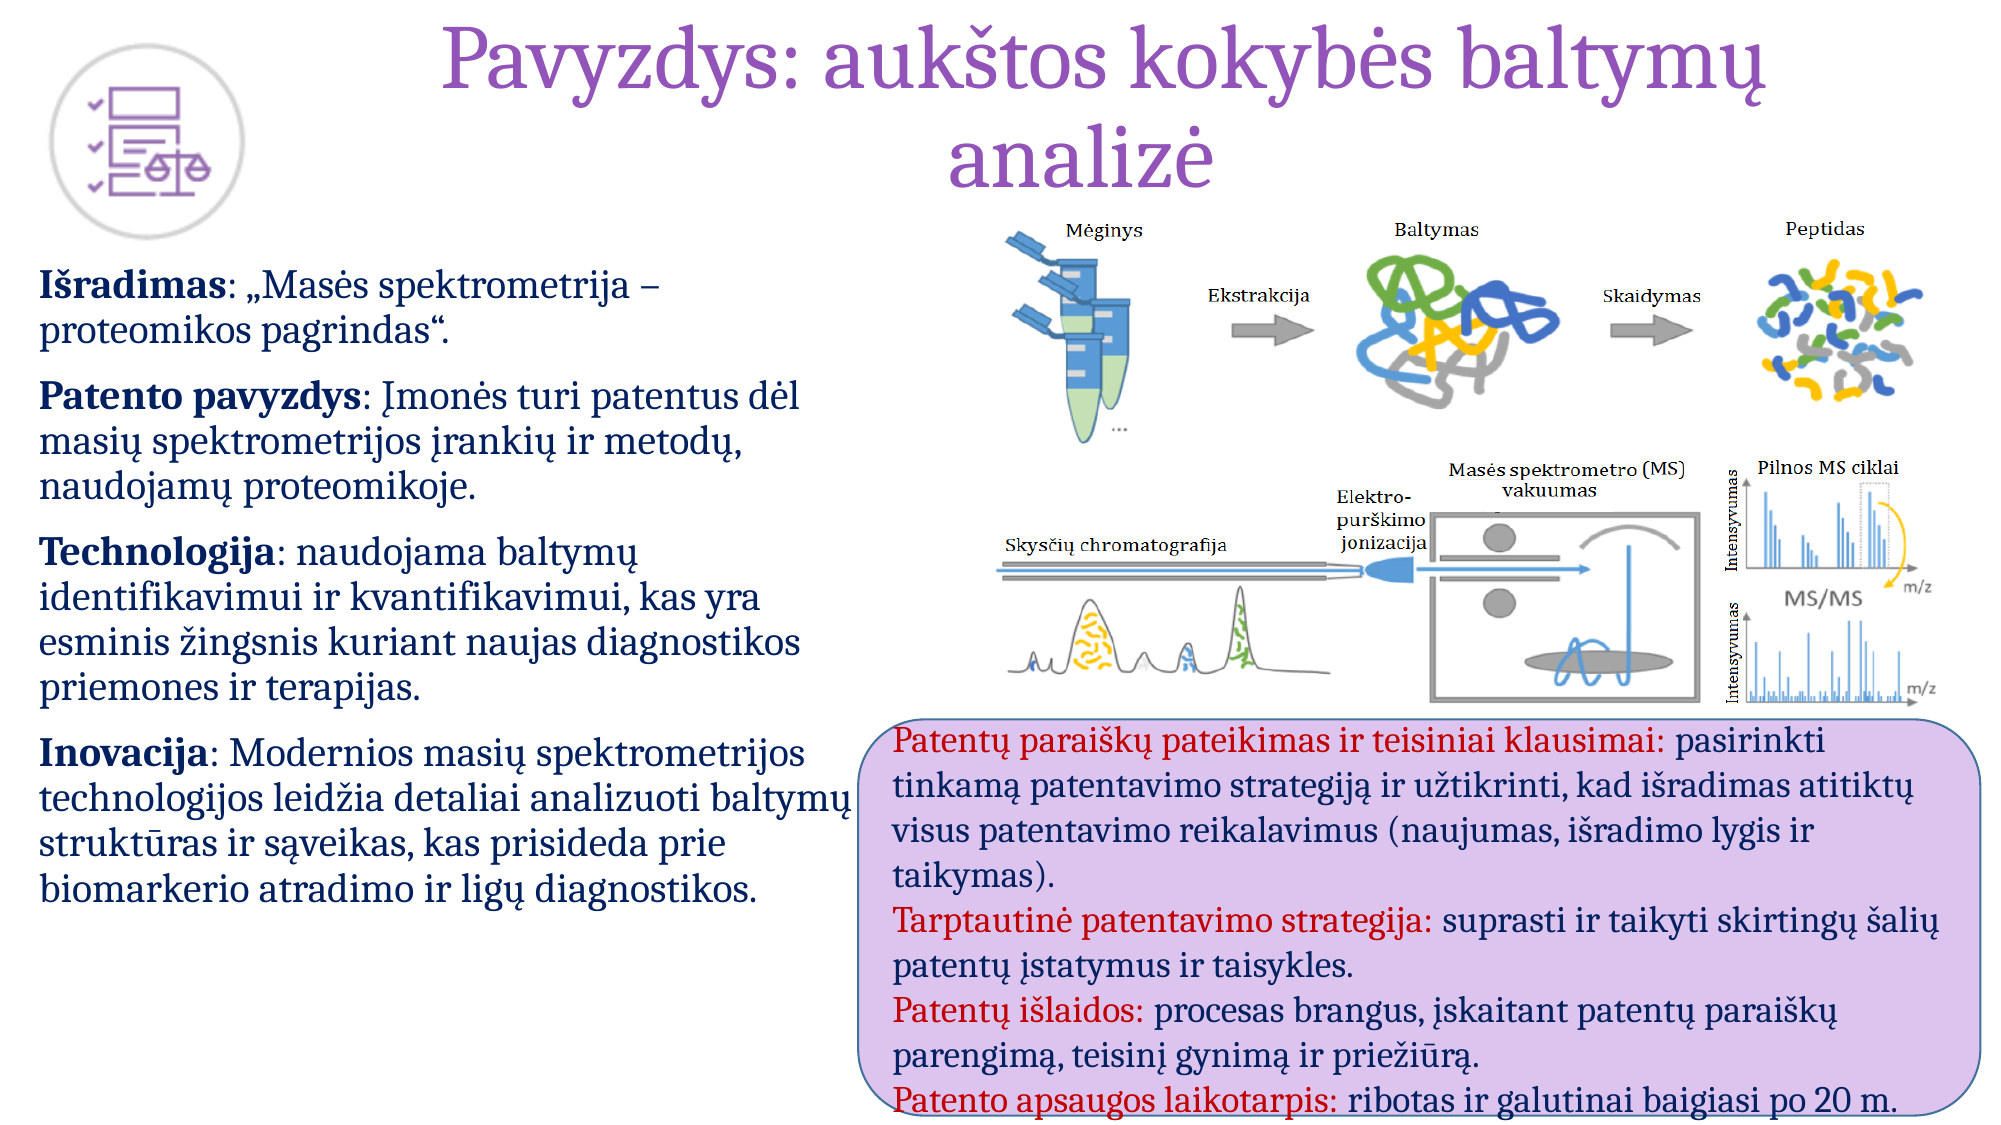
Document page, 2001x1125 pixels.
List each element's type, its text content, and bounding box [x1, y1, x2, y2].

picture [38, 37, 252, 243]
list Išradimas: „Masės spektrometrija –proteomikos pagrindas“. Patento pavyzdys: Įmonės turi patentus dėl masių spektrometrijos įrankių ir metodų, naudojamų proteomikoje. Technologija: naudojama baltymų identifikavimui ir kvantifikavimui, kas yra esminis žingsnis kuriant naujas diagnostikos priemones ir terapijas. Inovacija: Modernios masių spektrometrijos technologijos leidžia detaliai analizuoti baltymų struktūras ir sąveikas, kas prisideda prie biomarkerio atradimo ir ligų diagnostikos. [23, 255, 872, 1085]
title Pavyzdys: aukštos kokybės baltymų analizė [125, 0, 1850, 218]
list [987, 199, 1937, 707]
text_box Patentų paraiškų pateikimas ir teisiniai klausimai: pasirinkti tinkamą patentavimo strategiją ir užtikrinti, kad išradimas atitiktų visus patentavimo reikalavimus (naujumas, išradimo lygis ir taikymas). Tarptautinė patentavimo strategija: suprasti ir taikyti skirtingų šalių patentų įstatymus ir taisykles. Patentų išlaidos: procesas brangus, įskaitant patentų paraiškų parengimą, teisinį gynimą ir priežiūrą. Patento apsaugos laikotarpis: ribotas ir galutinai baigiasi po 20 m. [857, 718, 1982, 1117]
